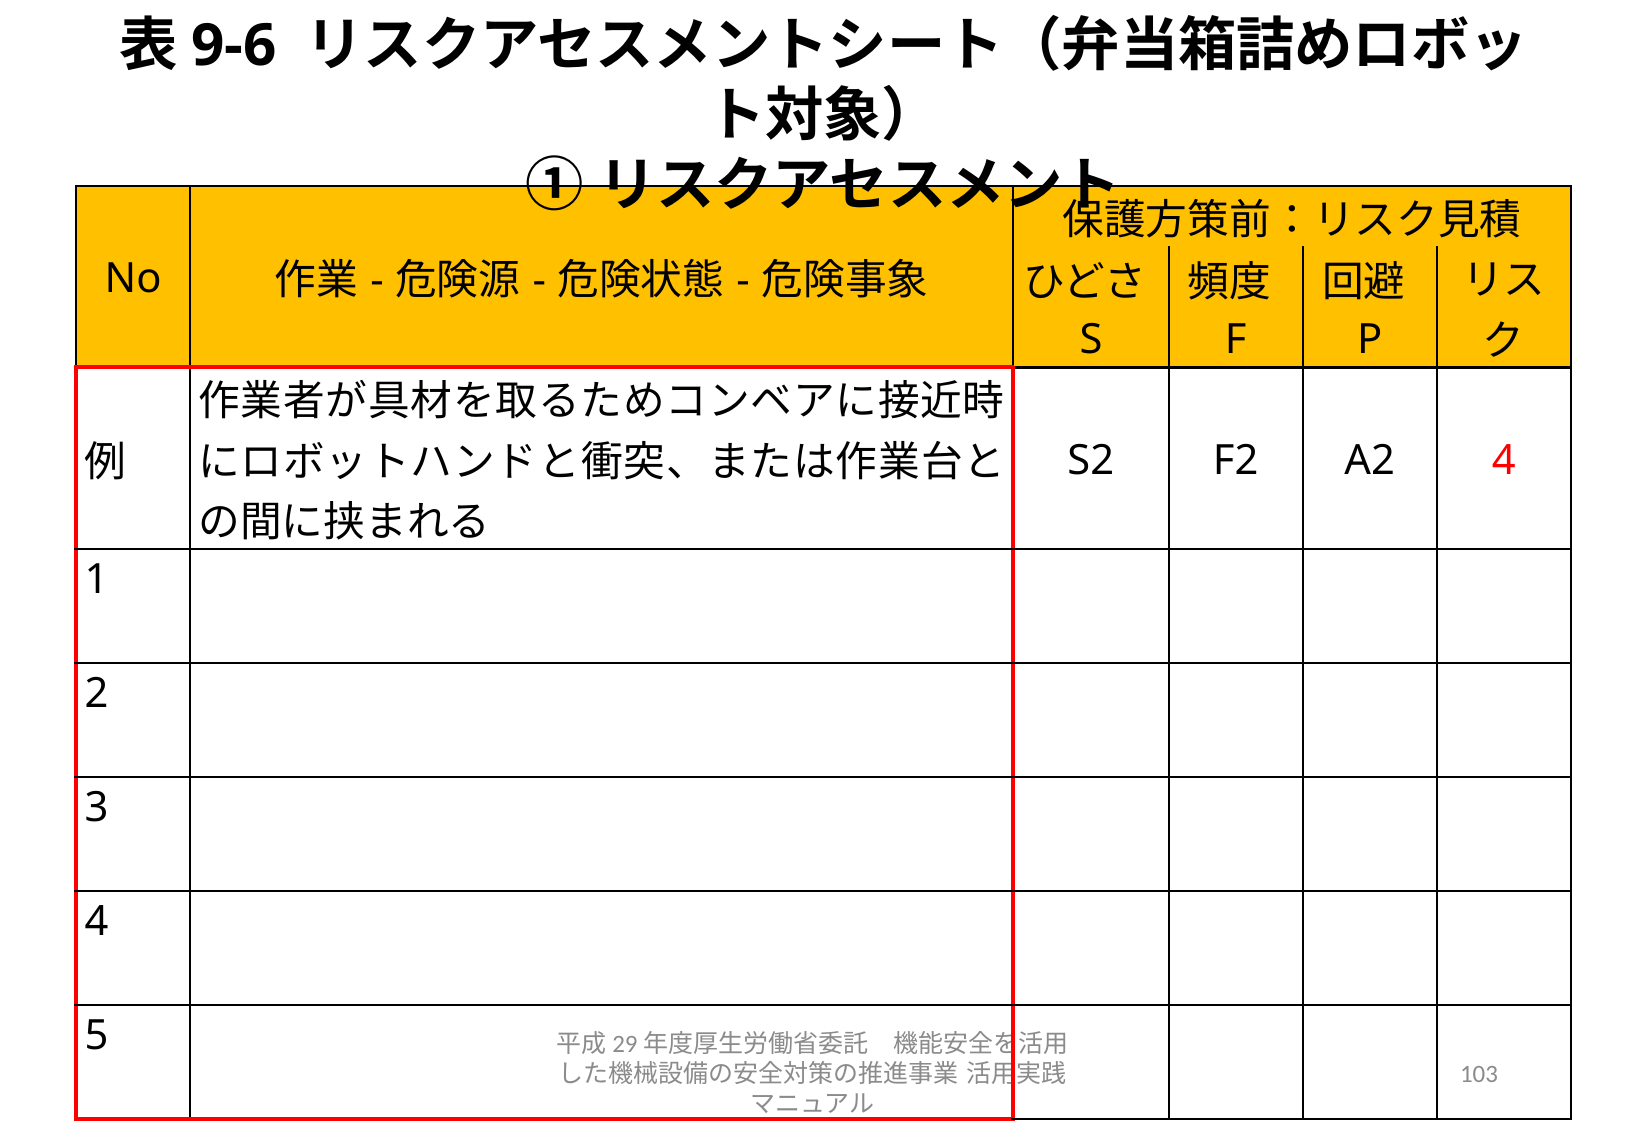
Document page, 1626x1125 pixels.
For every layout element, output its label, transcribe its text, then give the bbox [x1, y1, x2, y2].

table_cell [1015, 1006, 1168, 1118]
table_cell [1304, 1006, 1436, 1118]
table_header No [77, 225, 189, 365]
text_box 表9-6 リスクアセスメントシート（弁当箱詰めロボット対象） ①リスクアセスメント [76, 0, 1571, 225]
table_cell ひどさS [1014, 246, 1168, 366]
table_cell [191, 778, 1011, 890]
table_cell [1015, 550, 1168, 662]
table_cell A2 [1304, 369, 1436, 548]
table_cell F2 [1170, 369, 1302, 548]
table_cell [1304, 892, 1436, 1004]
table_cell [1170, 892, 1302, 1004]
table_cell 作業者が具材を取るためコンベアに接近時にロボットハンドと衝突、または作業台との間に挟まれる [191, 369, 1011, 548]
table_cell [1170, 1006, 1302, 1118]
table_header 保護方策前：リスク見積 [1014, 225, 1570, 246]
table_cell 4 [1438, 369, 1570, 548]
table_cell [1438, 1006, 1570, 1118]
table_cell 例 [78, 369, 189, 548]
table_cell 4 [78, 892, 189, 1004]
table_cell [1438, 550, 1570, 662]
table_cell 頻度F [1170, 246, 1302, 366]
table_cell 3 [78, 778, 189, 890]
table_cell [1304, 778, 1436, 890]
table_cell 1 [78, 550, 189, 662]
table_header 作業-危険源-危険状態-危険事象 [191, 225, 1012, 365]
table_cell [191, 664, 1011, 776]
table_cell 回避P [1304, 246, 1436, 366]
table_cell 2 [78, 664, 189, 776]
table_cell [191, 892, 1011, 1004]
table_cell [1304, 550, 1436, 662]
table_cell [1170, 664, 1302, 776]
table_cell [1015, 778, 1168, 890]
table_cell [1170, 778, 1302, 890]
table_cell [1438, 664, 1570, 776]
table_cell [1015, 664, 1168, 776]
table_cell 5 [78, 1006, 189, 1117]
table_cell [1304, 664, 1436, 776]
table_cell [1170, 550, 1302, 662]
table_cell リスク [1438, 246, 1570, 366]
table_cell [1015, 892, 1168, 1004]
table_cell [191, 1006, 1011, 1117]
table_cell S2 [1015, 369, 1168, 548]
table_cell [1438, 892, 1570, 1004]
table_cell [1438, 778, 1570, 890]
table_cell [191, 550, 1011, 662]
